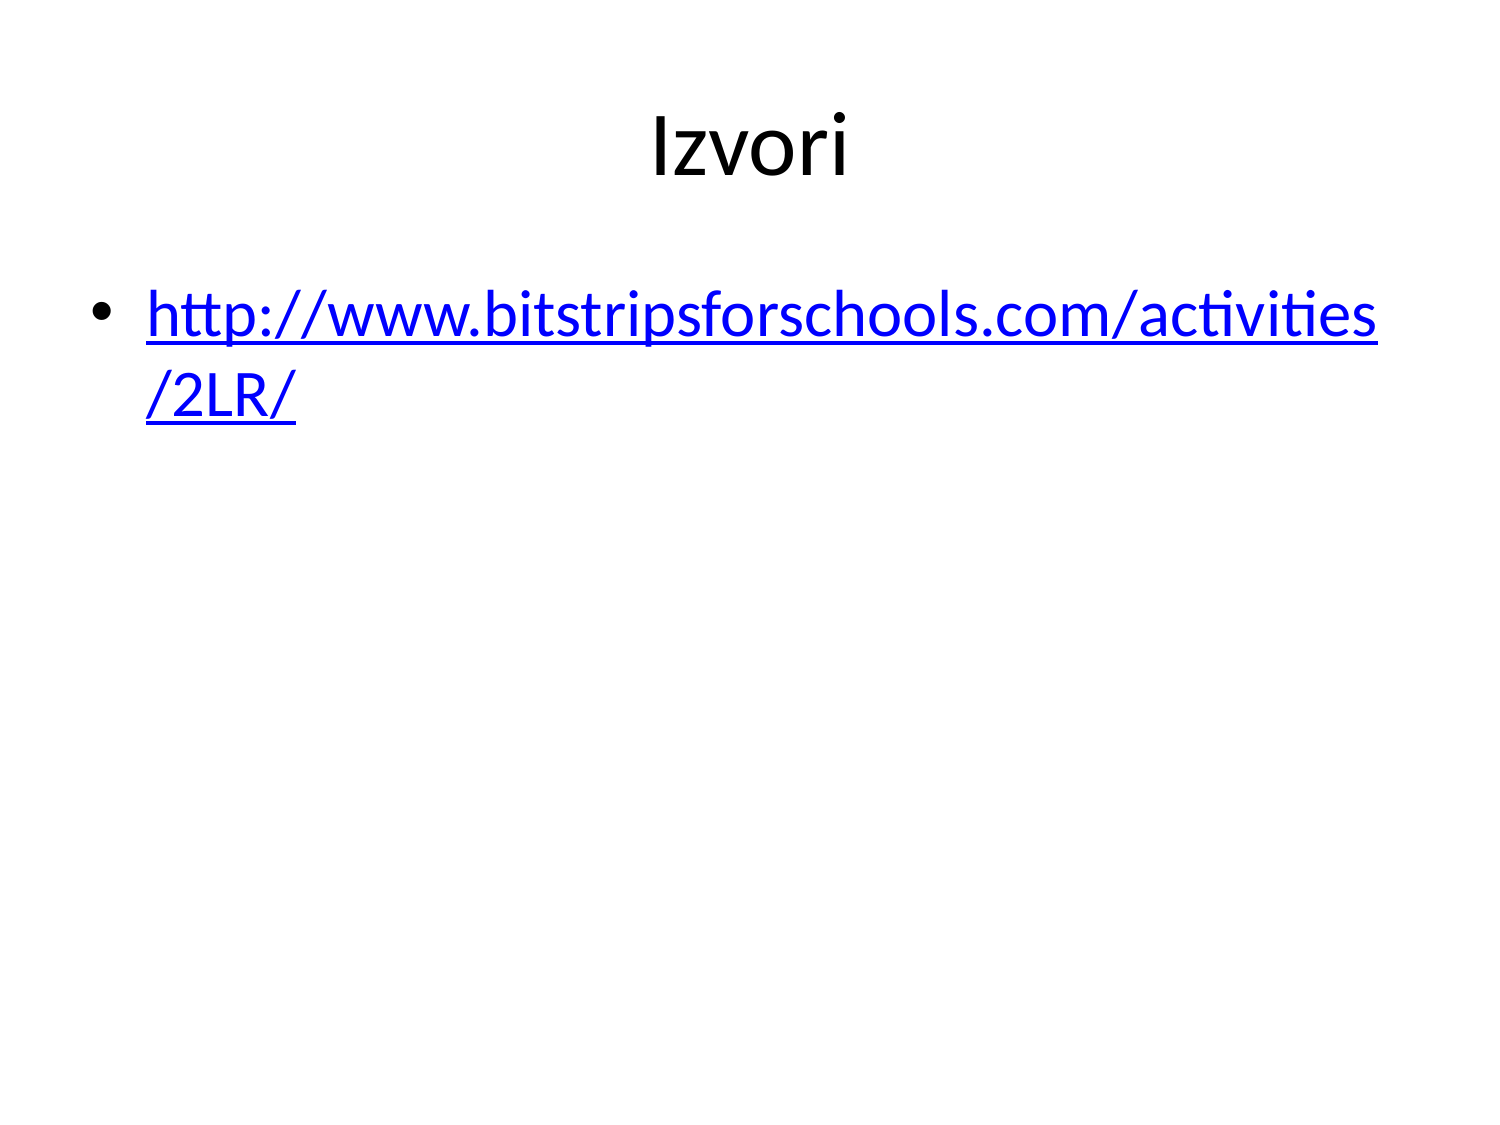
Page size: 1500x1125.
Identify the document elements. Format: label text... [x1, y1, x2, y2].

title Izvori [75, 45, 1425, 233]
list http://www.bitstripsforschools.com/activities/2LR/ [75, 262, 1425, 1005]
